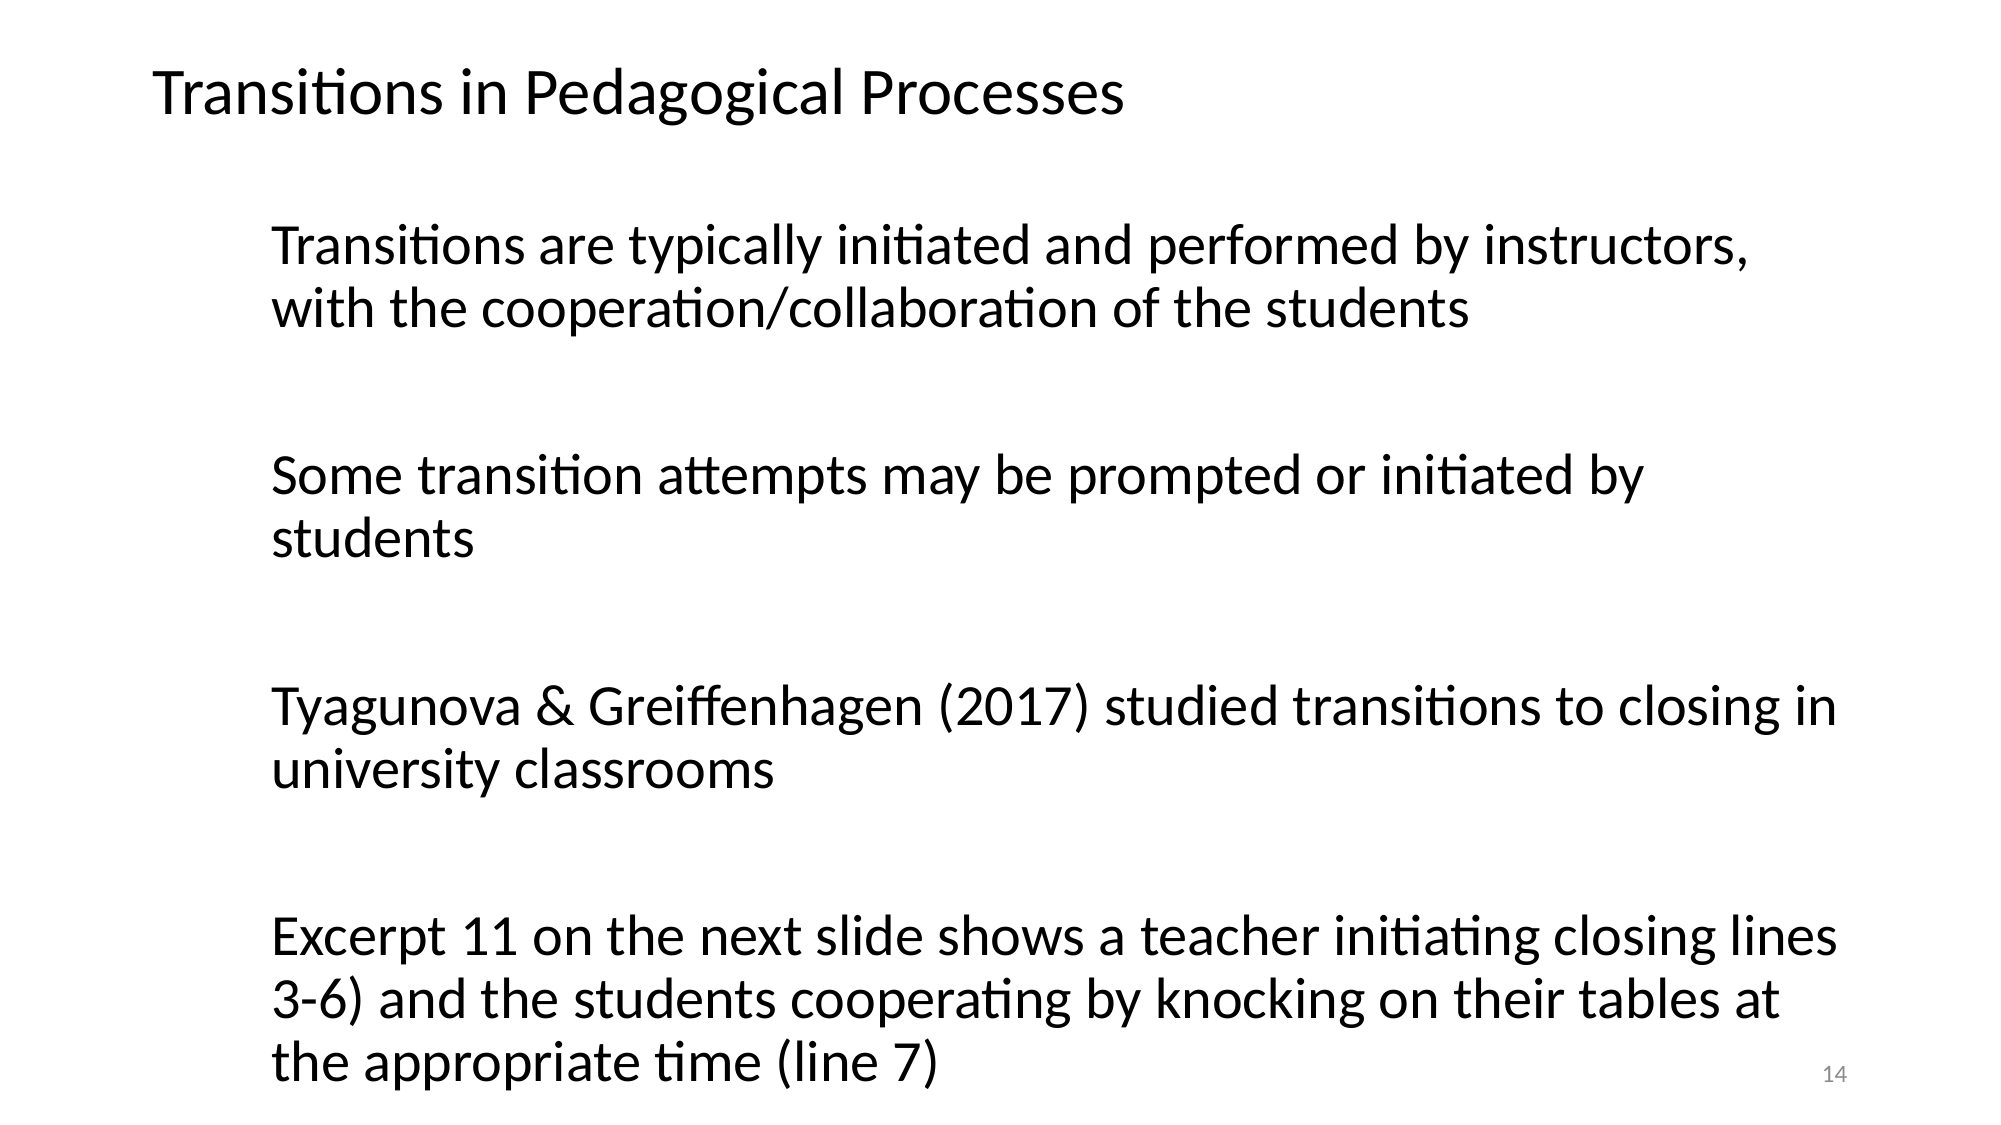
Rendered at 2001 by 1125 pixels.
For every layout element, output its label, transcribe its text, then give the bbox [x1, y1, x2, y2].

list Transitions are typically initiated and performed by instructors, with the cooperation/collaboration of the students Some transition attempts may be prompted or initiated by students Tyagunova & Greiffenhagen (2017) studied transitions to closing in university classrooms Excerpt 11 on the next slide shows a teacher initiating closing lines 3-6) and the students cooperating by knocking on their tables at the appropriate time (line 7) [255, 206, 1863, 1103]
slide_number 14 [1412, 1042, 1863, 1103]
title Transitions in Pedagogical Processes [137, 59, 1863, 164]
